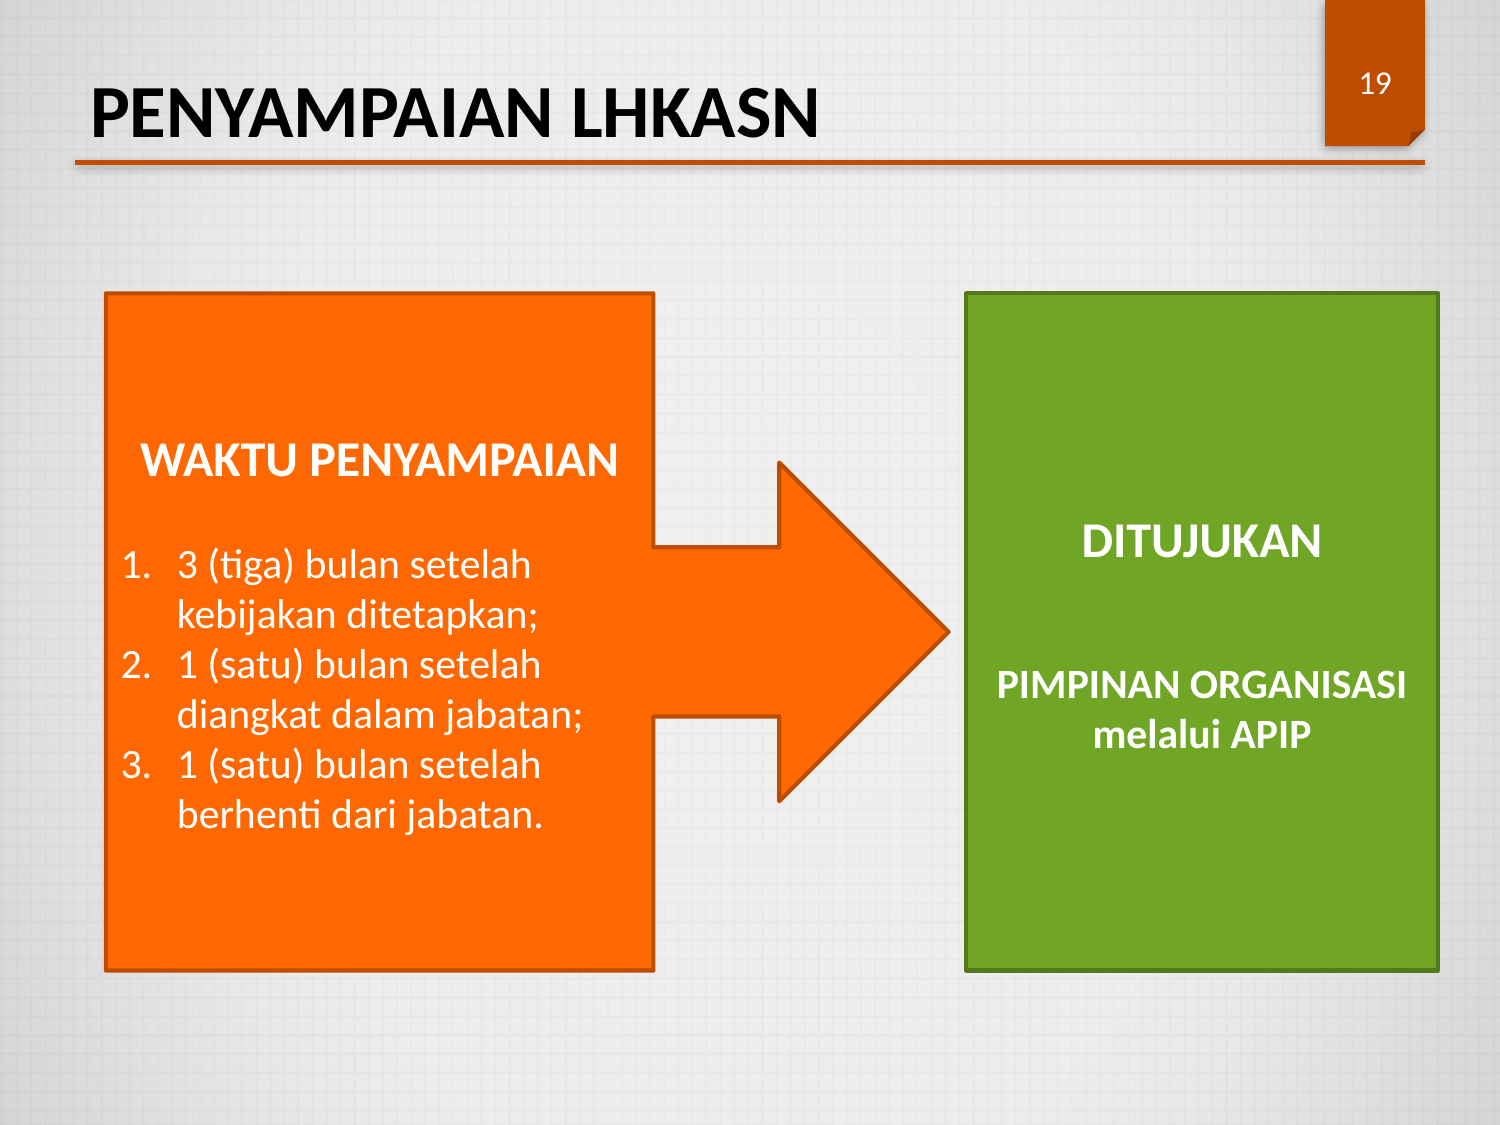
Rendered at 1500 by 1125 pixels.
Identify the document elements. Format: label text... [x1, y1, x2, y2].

text_box WAKTU PENYAMPAIAN 3 (tiga) bulan setelah kebijakan ditetapkan; 1 (satu) bulan setelah diangkat dalam jabatan; 1 (satu) bulan setelah berhenti dari jabatan. [103, 291, 951, 973]
slide_number 19 [1325, 50, 1425, 113]
text_box DITUJUKAN PIMPINAN ORGANISASI melalui APIP [964, 291, 1440, 973]
picture [0, 0, 1500, 1125]
title PENYAMPAIAN LHKASN [75, 45, 1425, 169]
